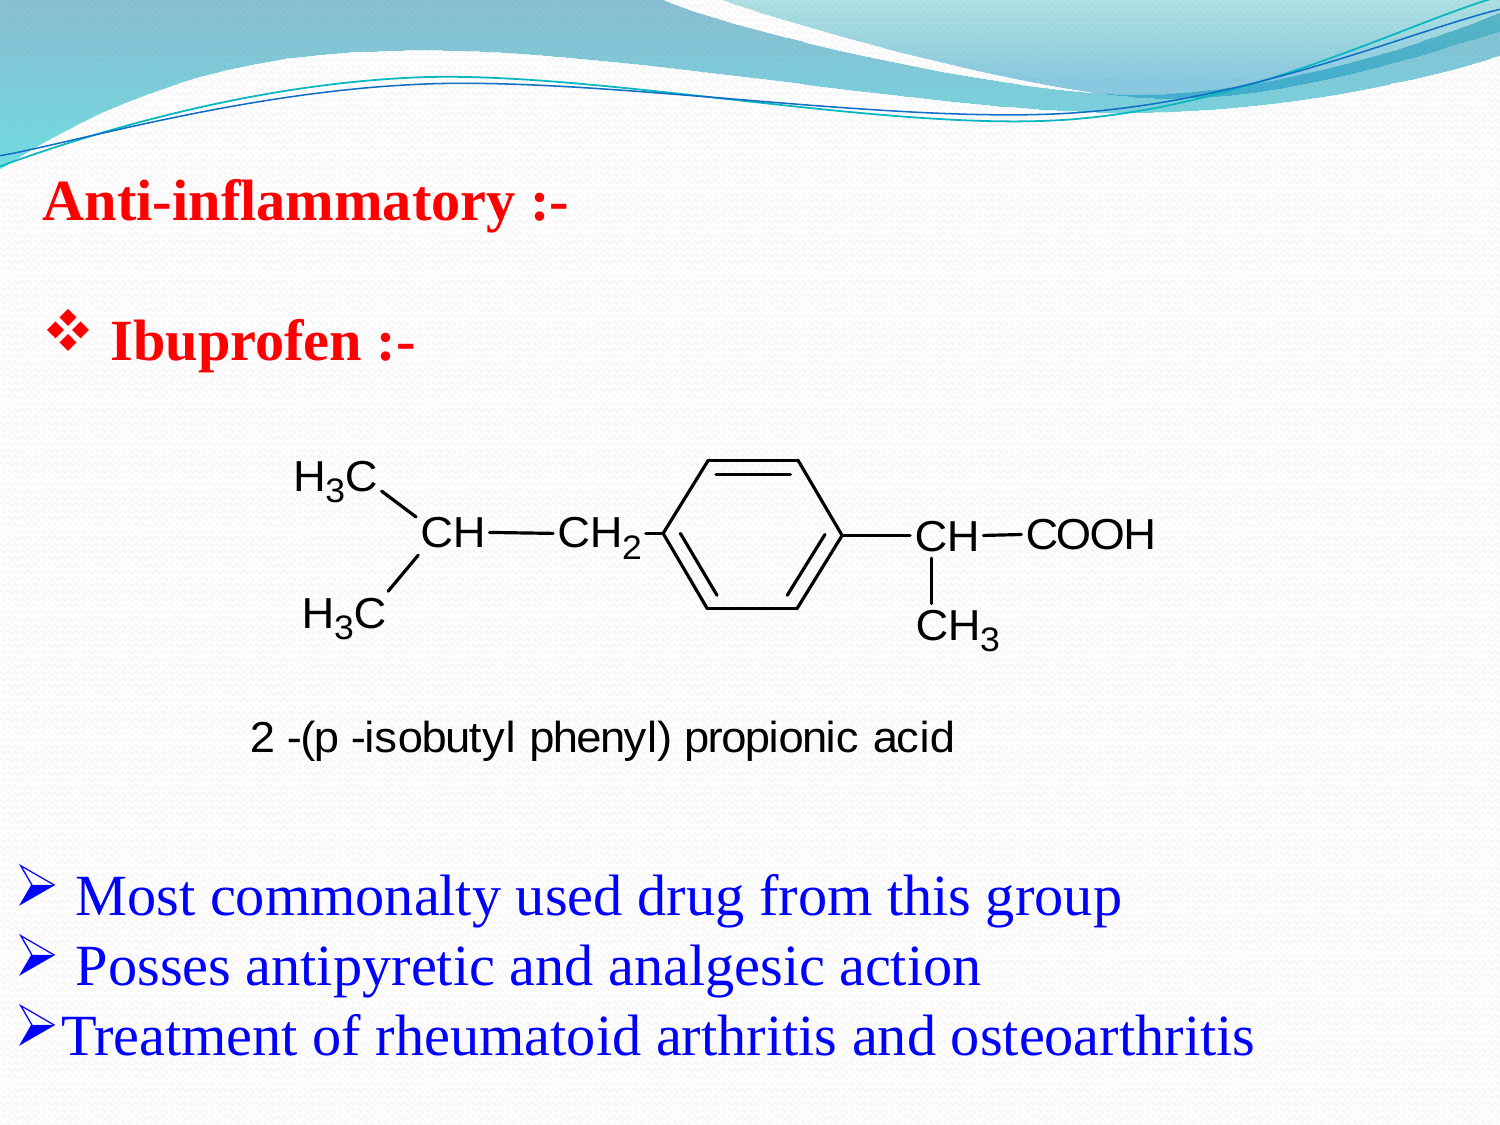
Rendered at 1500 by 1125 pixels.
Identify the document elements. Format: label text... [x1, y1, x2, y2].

text_box Anti-inflammatory :- Ibuprofen :- [27, 155, 778, 380]
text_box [249, 437, 1163, 763]
text_box Most commonalty used drug from this group Posses antipyretic and analgesic action Treatment of rheumatoid arthritis and osteoarthritis [0, 849, 1500, 1075]
